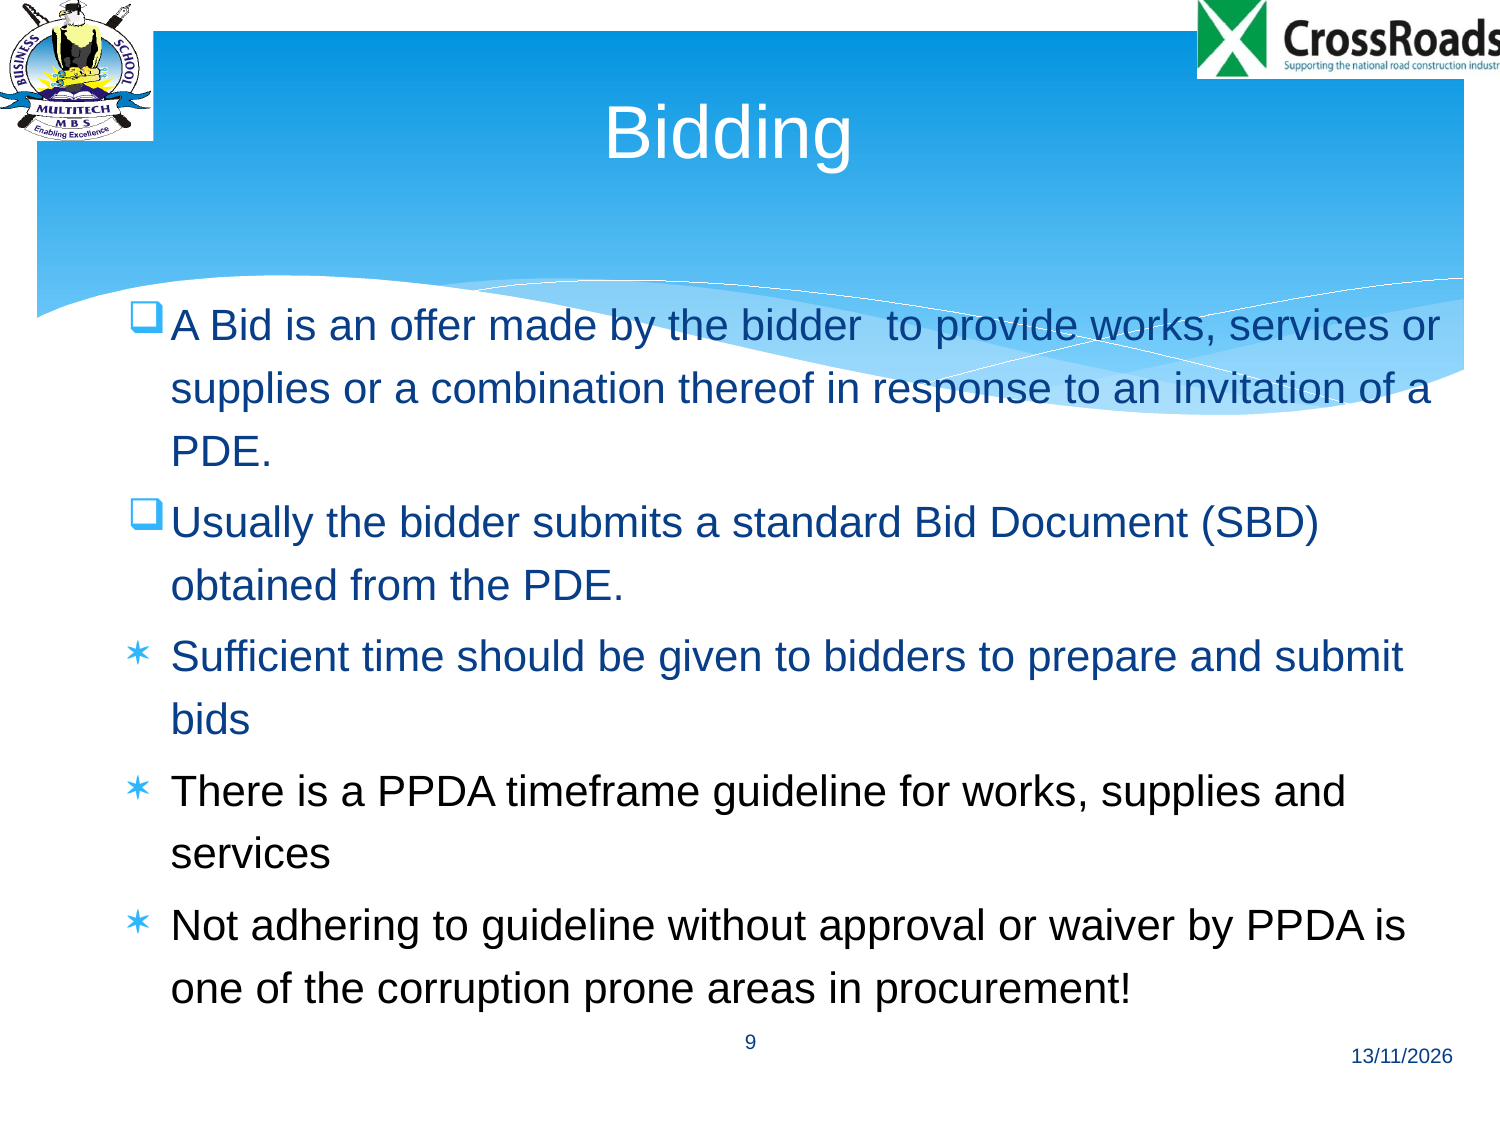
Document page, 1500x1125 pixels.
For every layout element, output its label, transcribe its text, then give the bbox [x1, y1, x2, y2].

title Bidding [75, 70, 1425, 188]
slide_number 9 [655, 1011, 847, 1072]
list A Bid is an offer made by the bidder to provide works, services or supplies or a combination thereof in response to an invitation of a PDE. Usually the bidder submits a standard Bid Document (SBD) obtained from the PDE. Sufficient time should be given to bidders to prepare and submit bids There is a PPDA timeframe guideline for works, supplies and services Not adhering to guideline without approval or waiver by PPDA is one of the corruption prone areas in procurement! [112, 278, 1463, 1024]
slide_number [847, 1025, 1469, 1086]
picture [1197, 0, 1500, 79]
